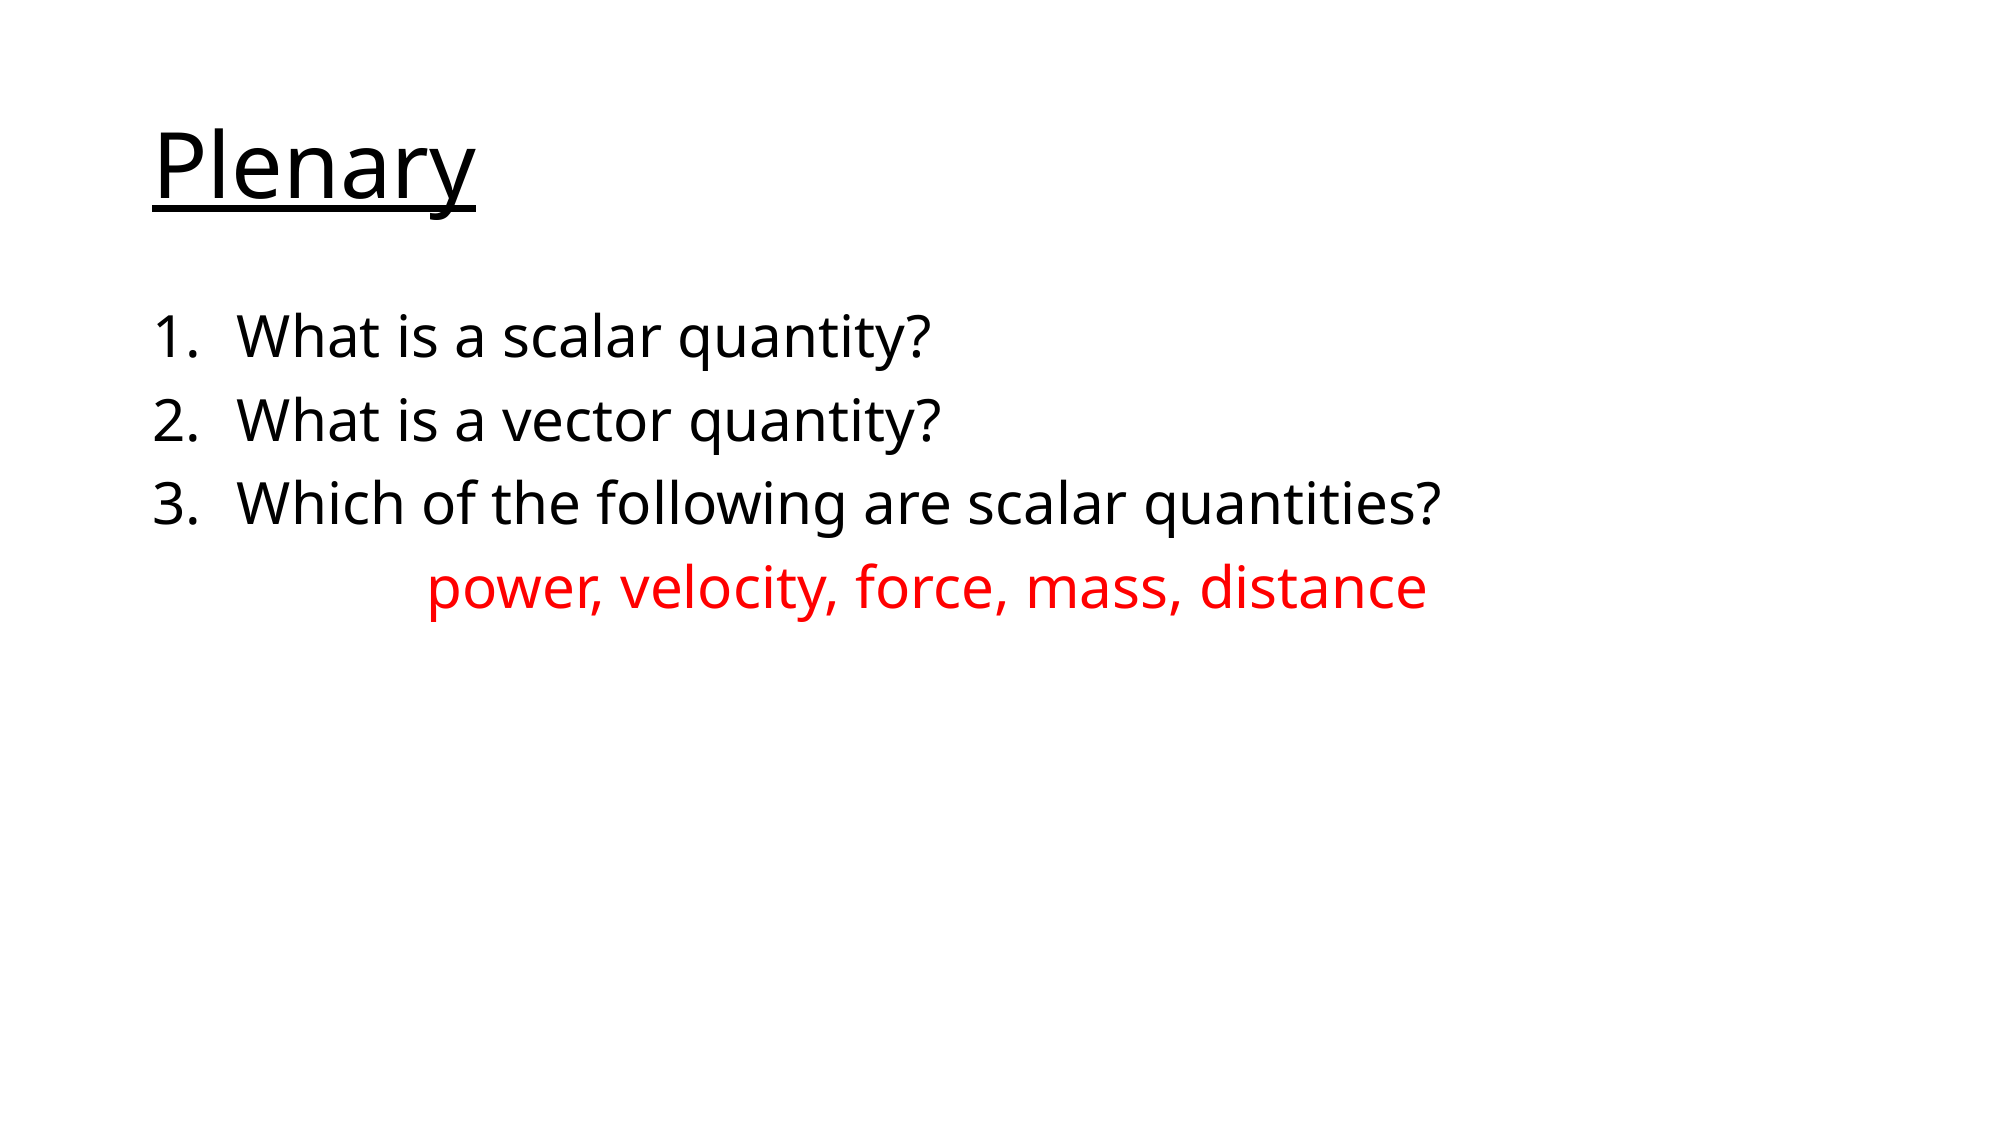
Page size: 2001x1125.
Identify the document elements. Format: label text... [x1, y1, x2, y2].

list What is a scalar quantity? What is a vector quantity? Which of the following are scalar quantities? power, velocity, force, mass, distance [137, 299, 1863, 1014]
title Plenary [137, 59, 1863, 278]
